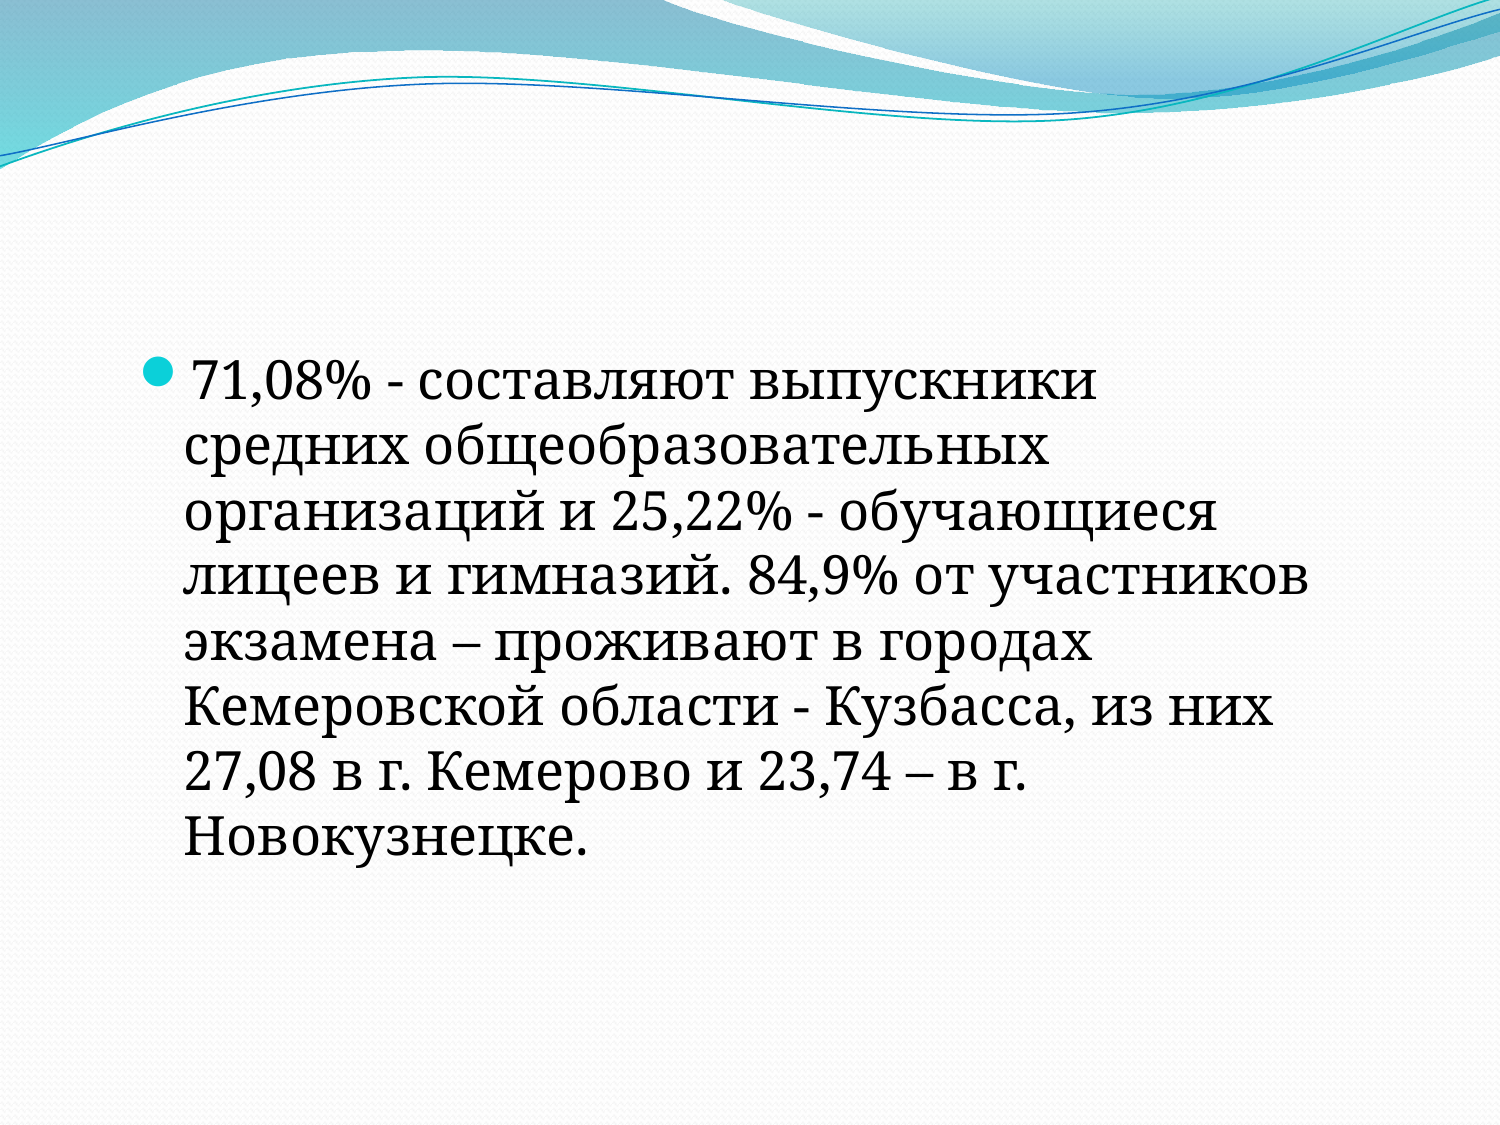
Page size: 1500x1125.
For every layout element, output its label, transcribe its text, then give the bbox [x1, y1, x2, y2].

list 71,08% - составляют выпускники средних общеобразовательных организаций и 25,22% - обучающиеся лицеев и гимназий. 84,9% от участников экзамена – проживают в городах Кемеровской области - Кузбасса, из них 27,08 в г. Кемерово и 23,74 – в г. Новокузнецке. [123, 338, 1340, 905]
